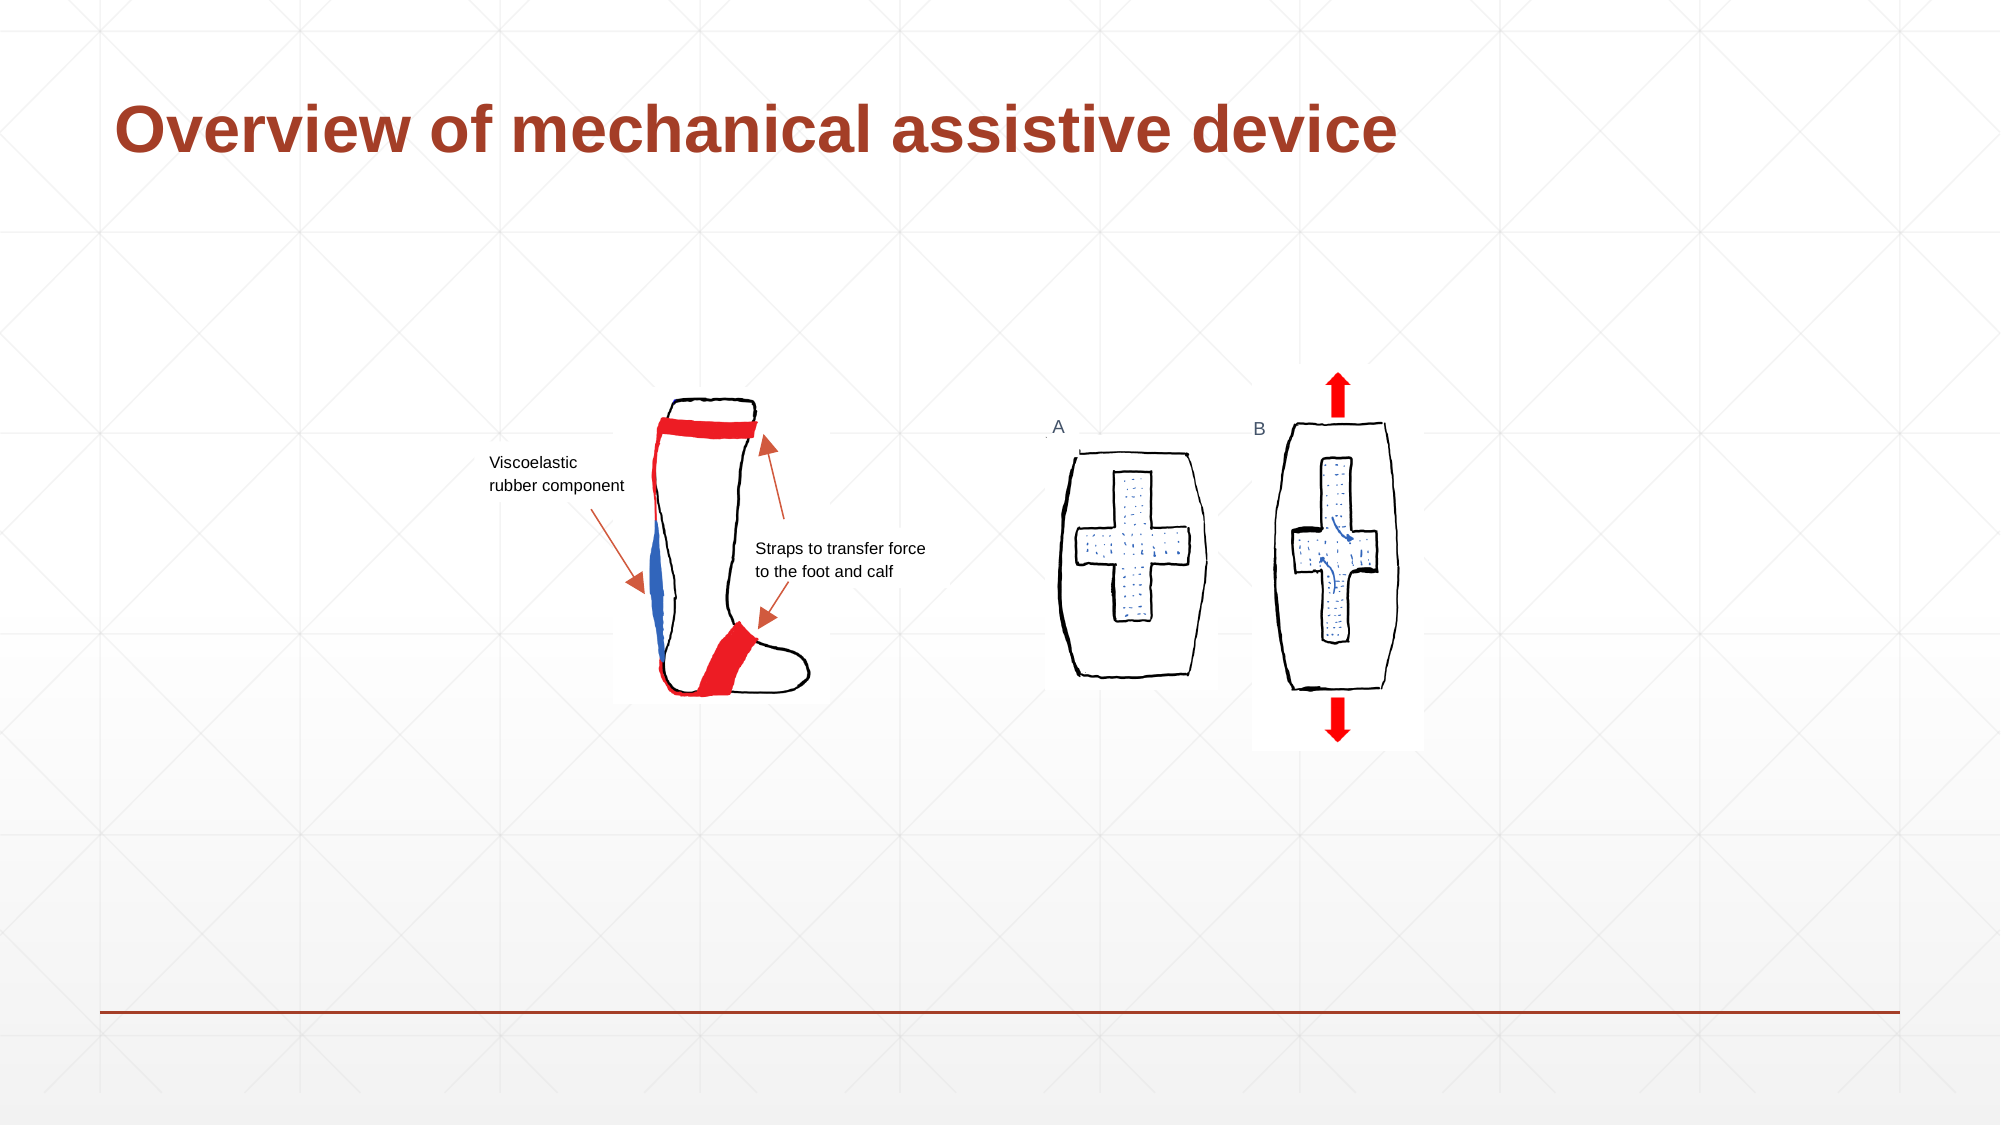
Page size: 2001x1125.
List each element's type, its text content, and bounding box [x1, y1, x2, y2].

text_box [1045, 364, 1424, 752]
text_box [474, 387, 951, 704]
title Overview of mechanical assistive device [99, 26, 1901, 175]
